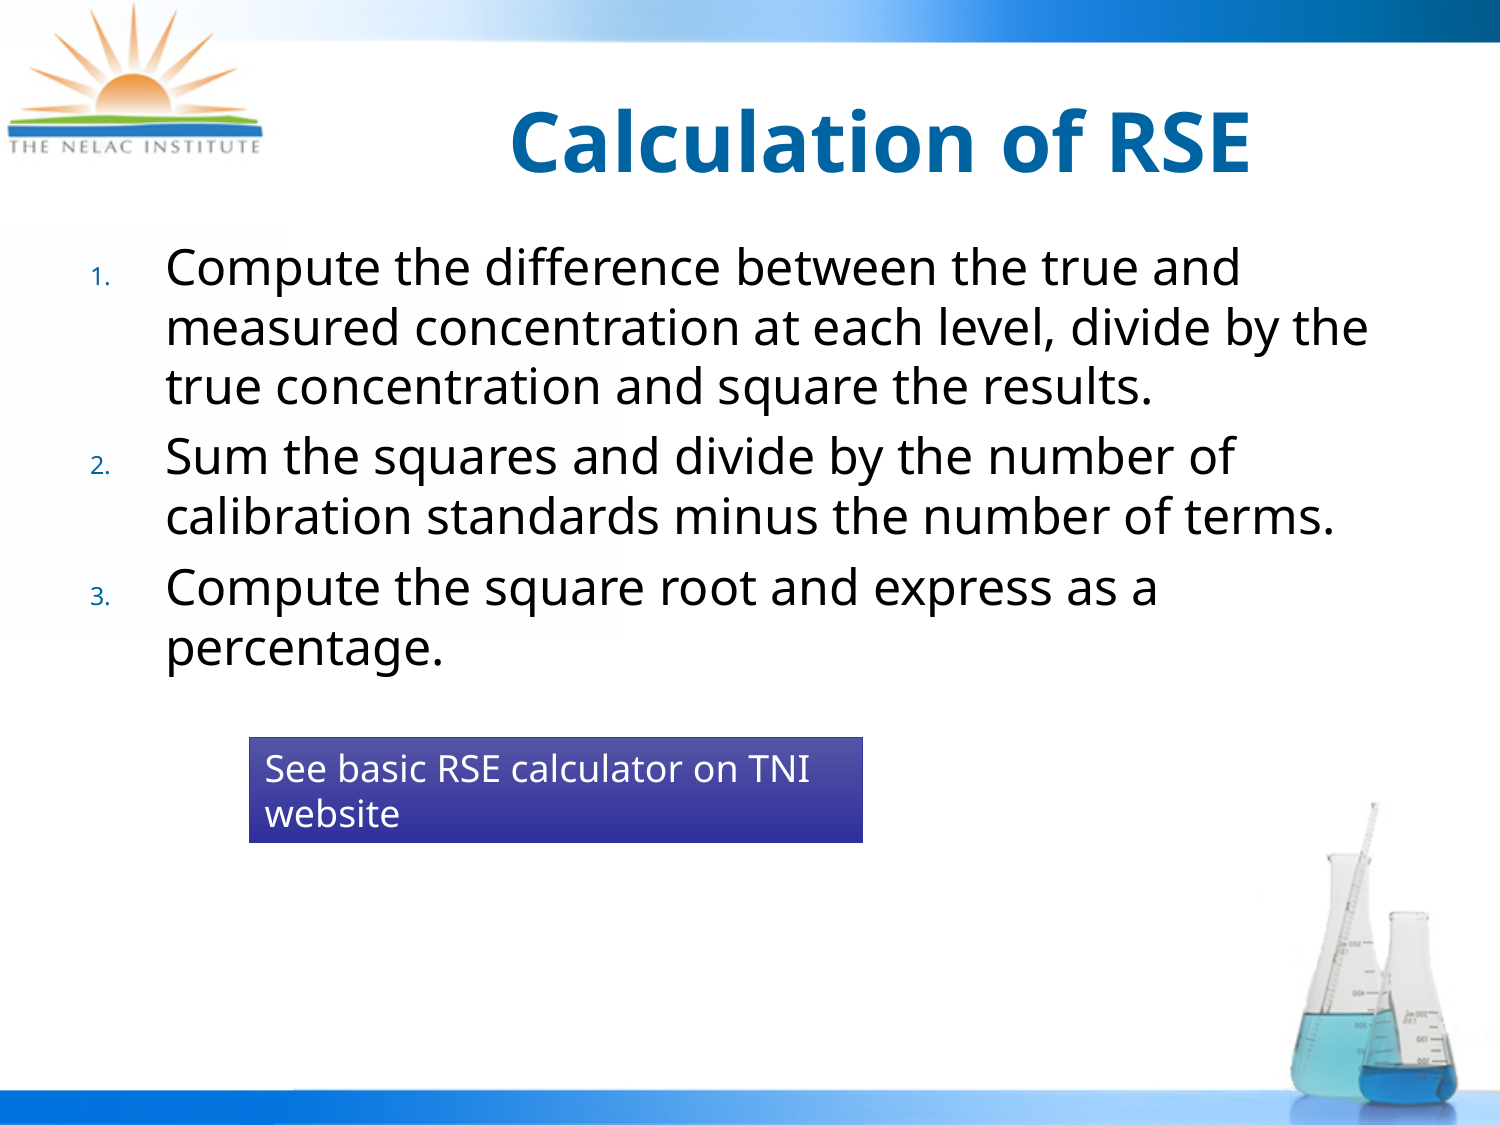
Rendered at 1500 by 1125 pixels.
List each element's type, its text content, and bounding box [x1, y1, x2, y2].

title Calculation of RSE [337, 45, 1425, 227]
list Compute the difference between the true and measured concentration at each level, divide by the true concentration and square the results. Sum the squares and divide by the number of calibration standards minus the number of terms. Compute the square root and express as a percentage. [75, 227, 1425, 650]
text_box See basic RSE calculator on TNI website [249, 737, 863, 843]
picture [0, 0, 1500, 1125]
